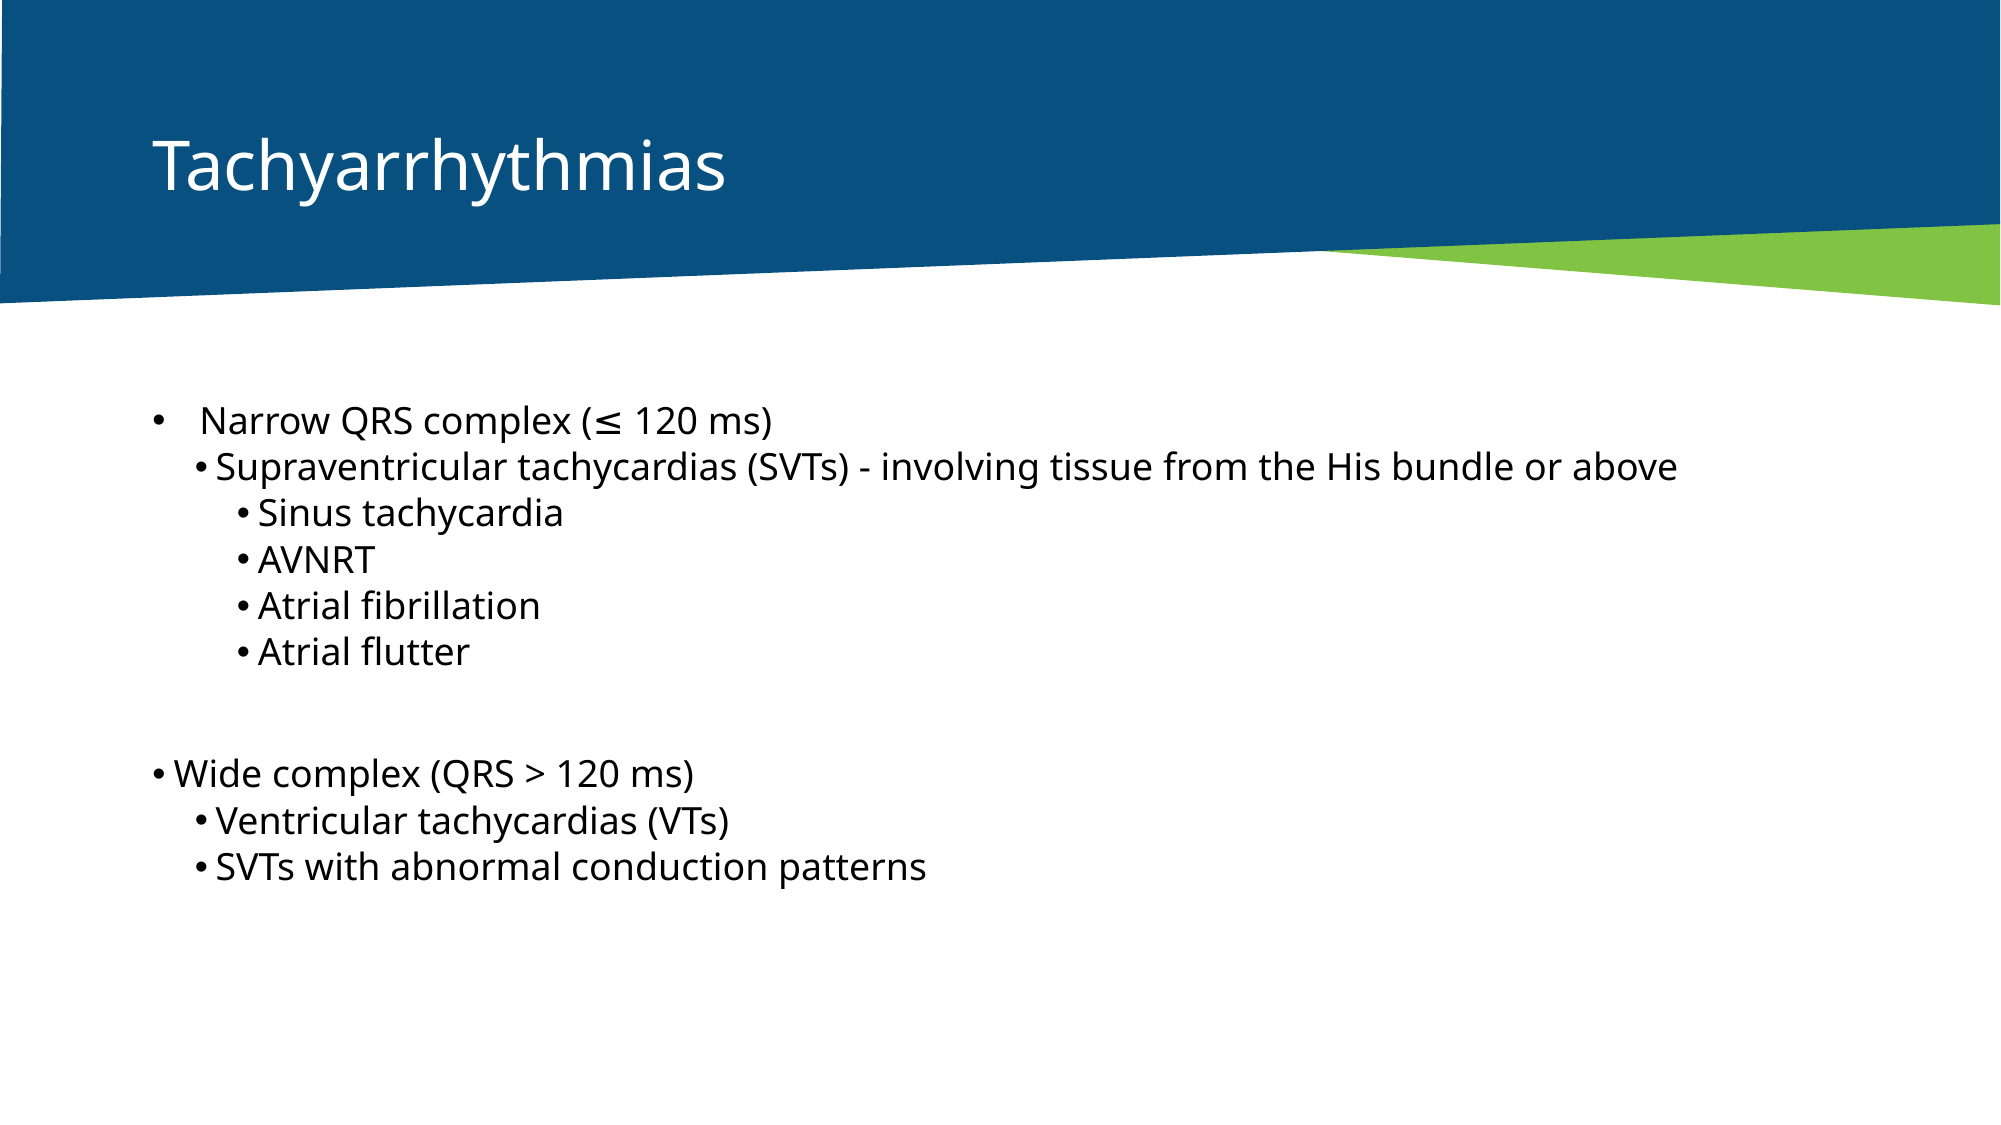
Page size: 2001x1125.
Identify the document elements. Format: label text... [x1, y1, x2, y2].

list Narrow QRS complex (≤ 120 ms) Supraventricular tachycardias (SVTs) - involving tissue from the His bundle or above Sinus tachycardia AVNRT Atrial fibrillation Atrial flutter Wide complex (QRS > 120 ms) Ventricular tachycardias (VTs) SVTs with abnormal conduction patterns [137, 394, 1729, 960]
title Tachyarrhythmias [137, 59, 1863, 278]
